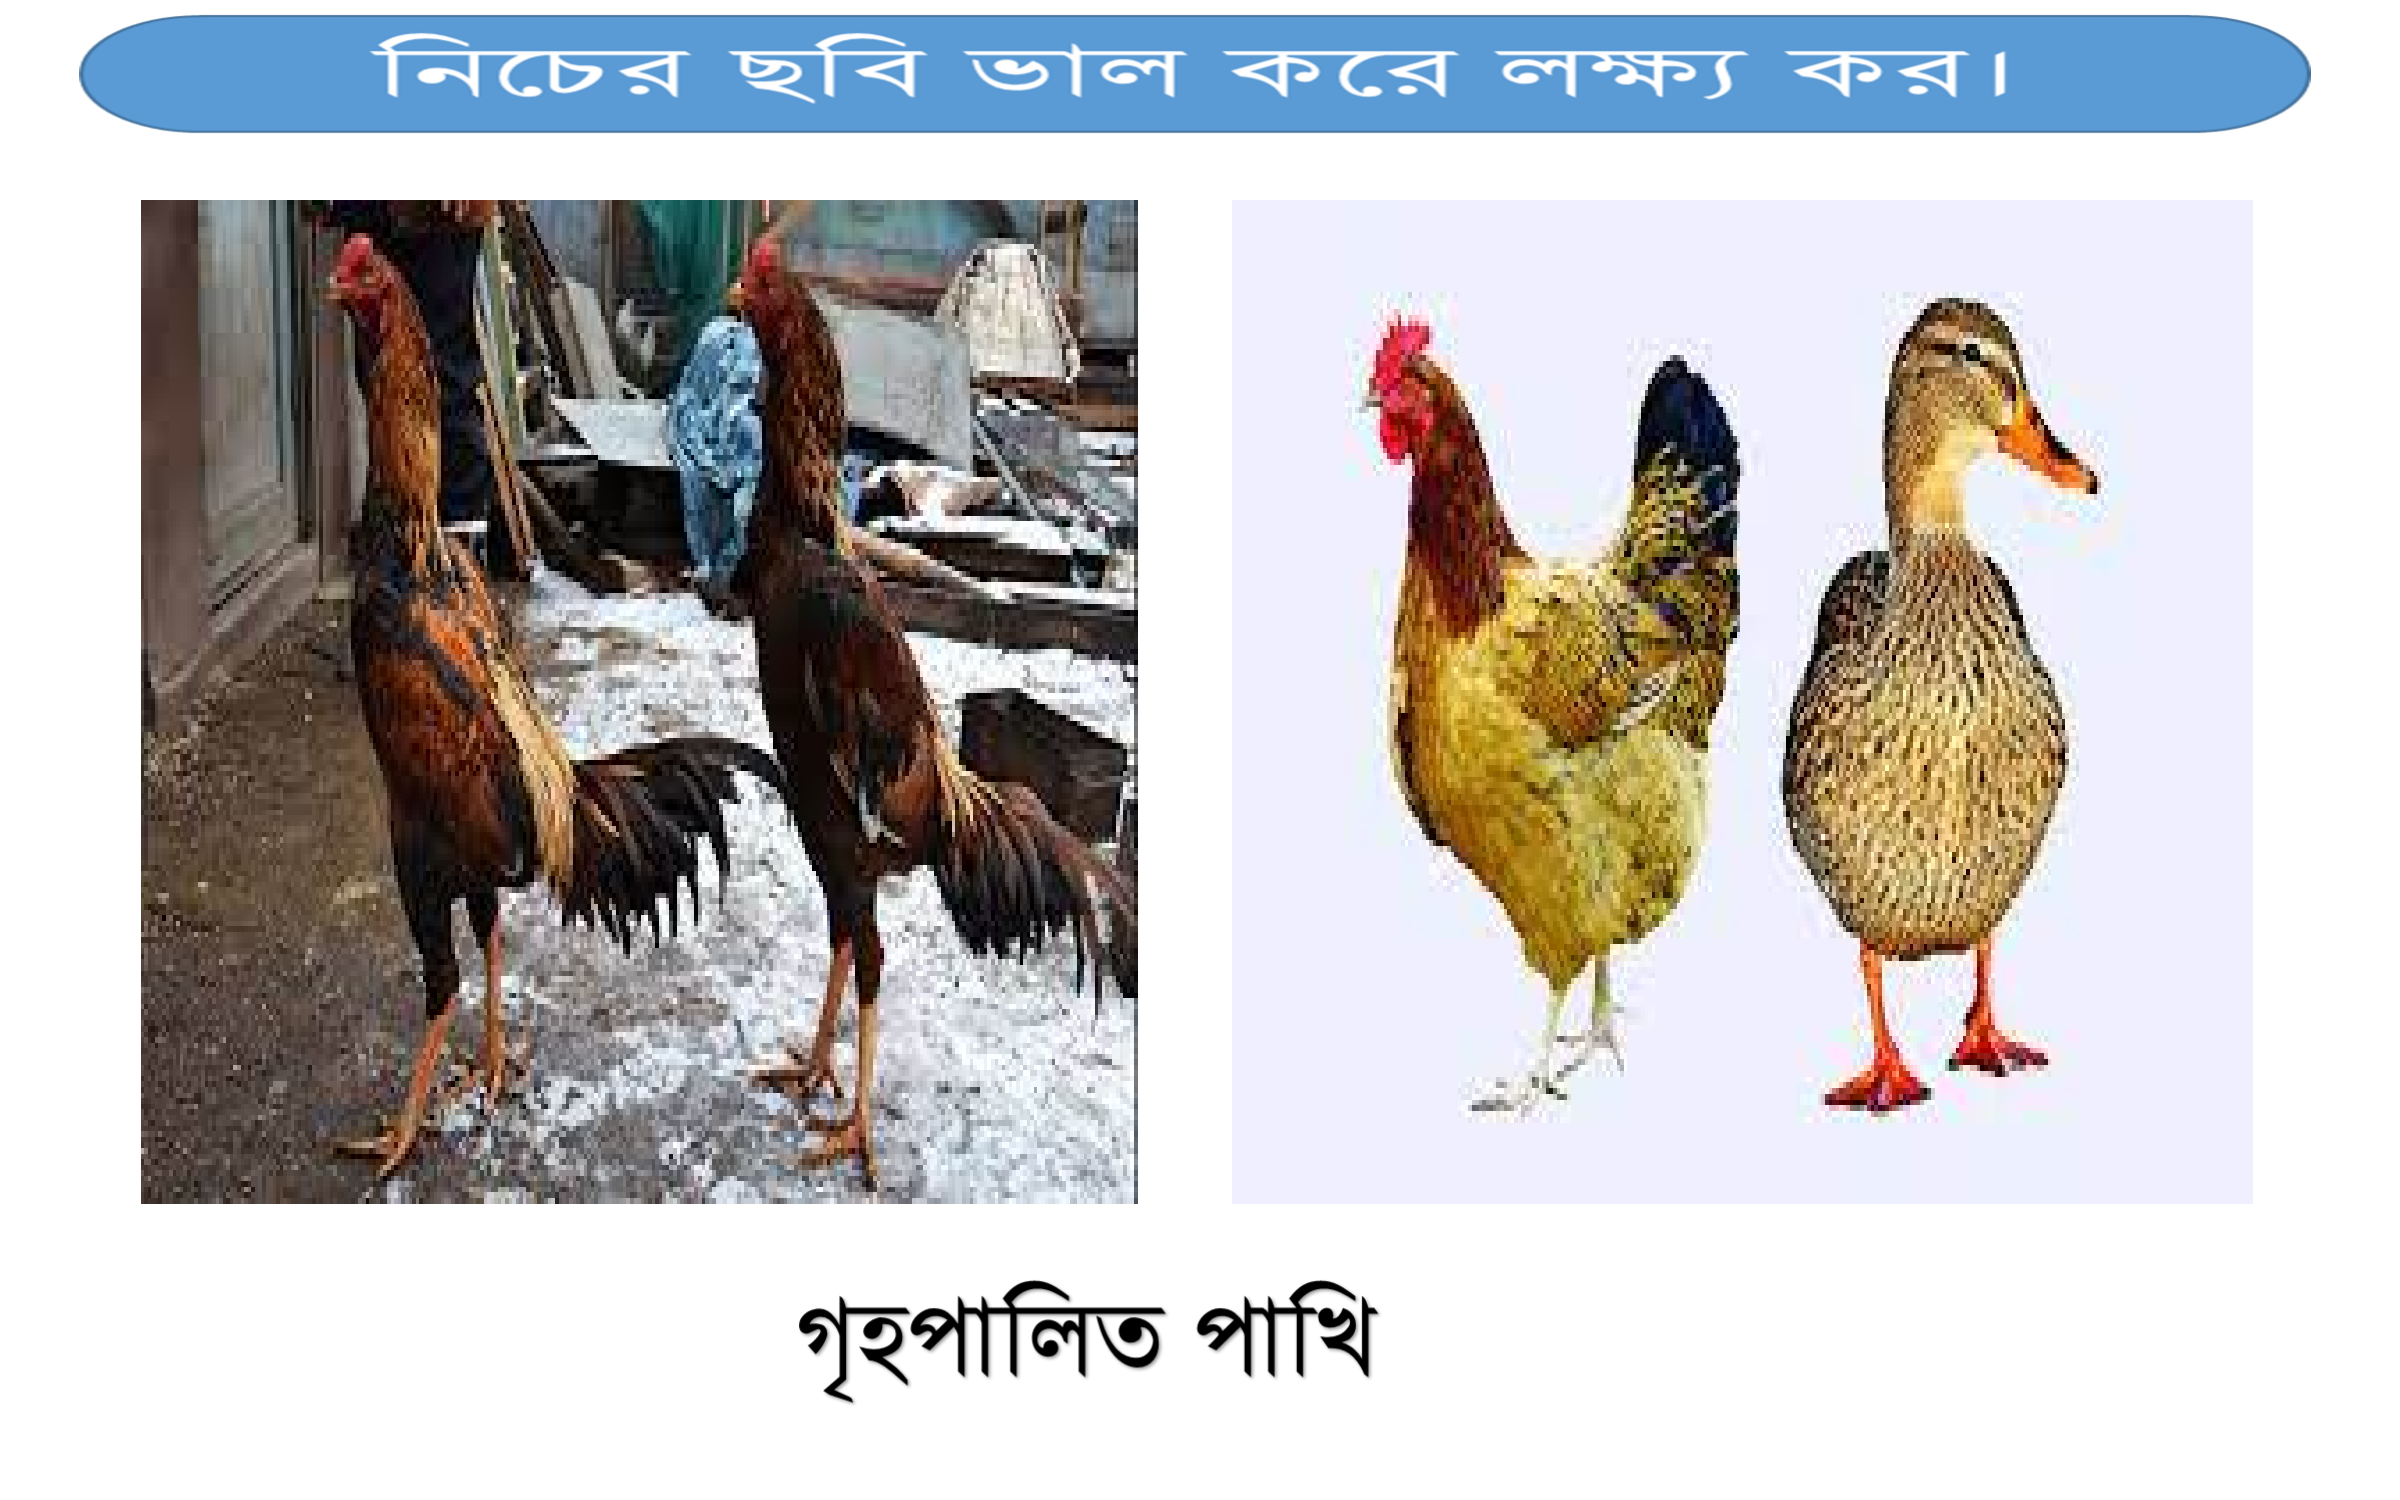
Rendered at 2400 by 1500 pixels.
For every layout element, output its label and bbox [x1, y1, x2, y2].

picture [141, 200, 1138, 1204]
picture [79, 0, 2311, 177]
picture [714, 1225, 1456, 1500]
picture [1232, 200, 2253, 1204]
